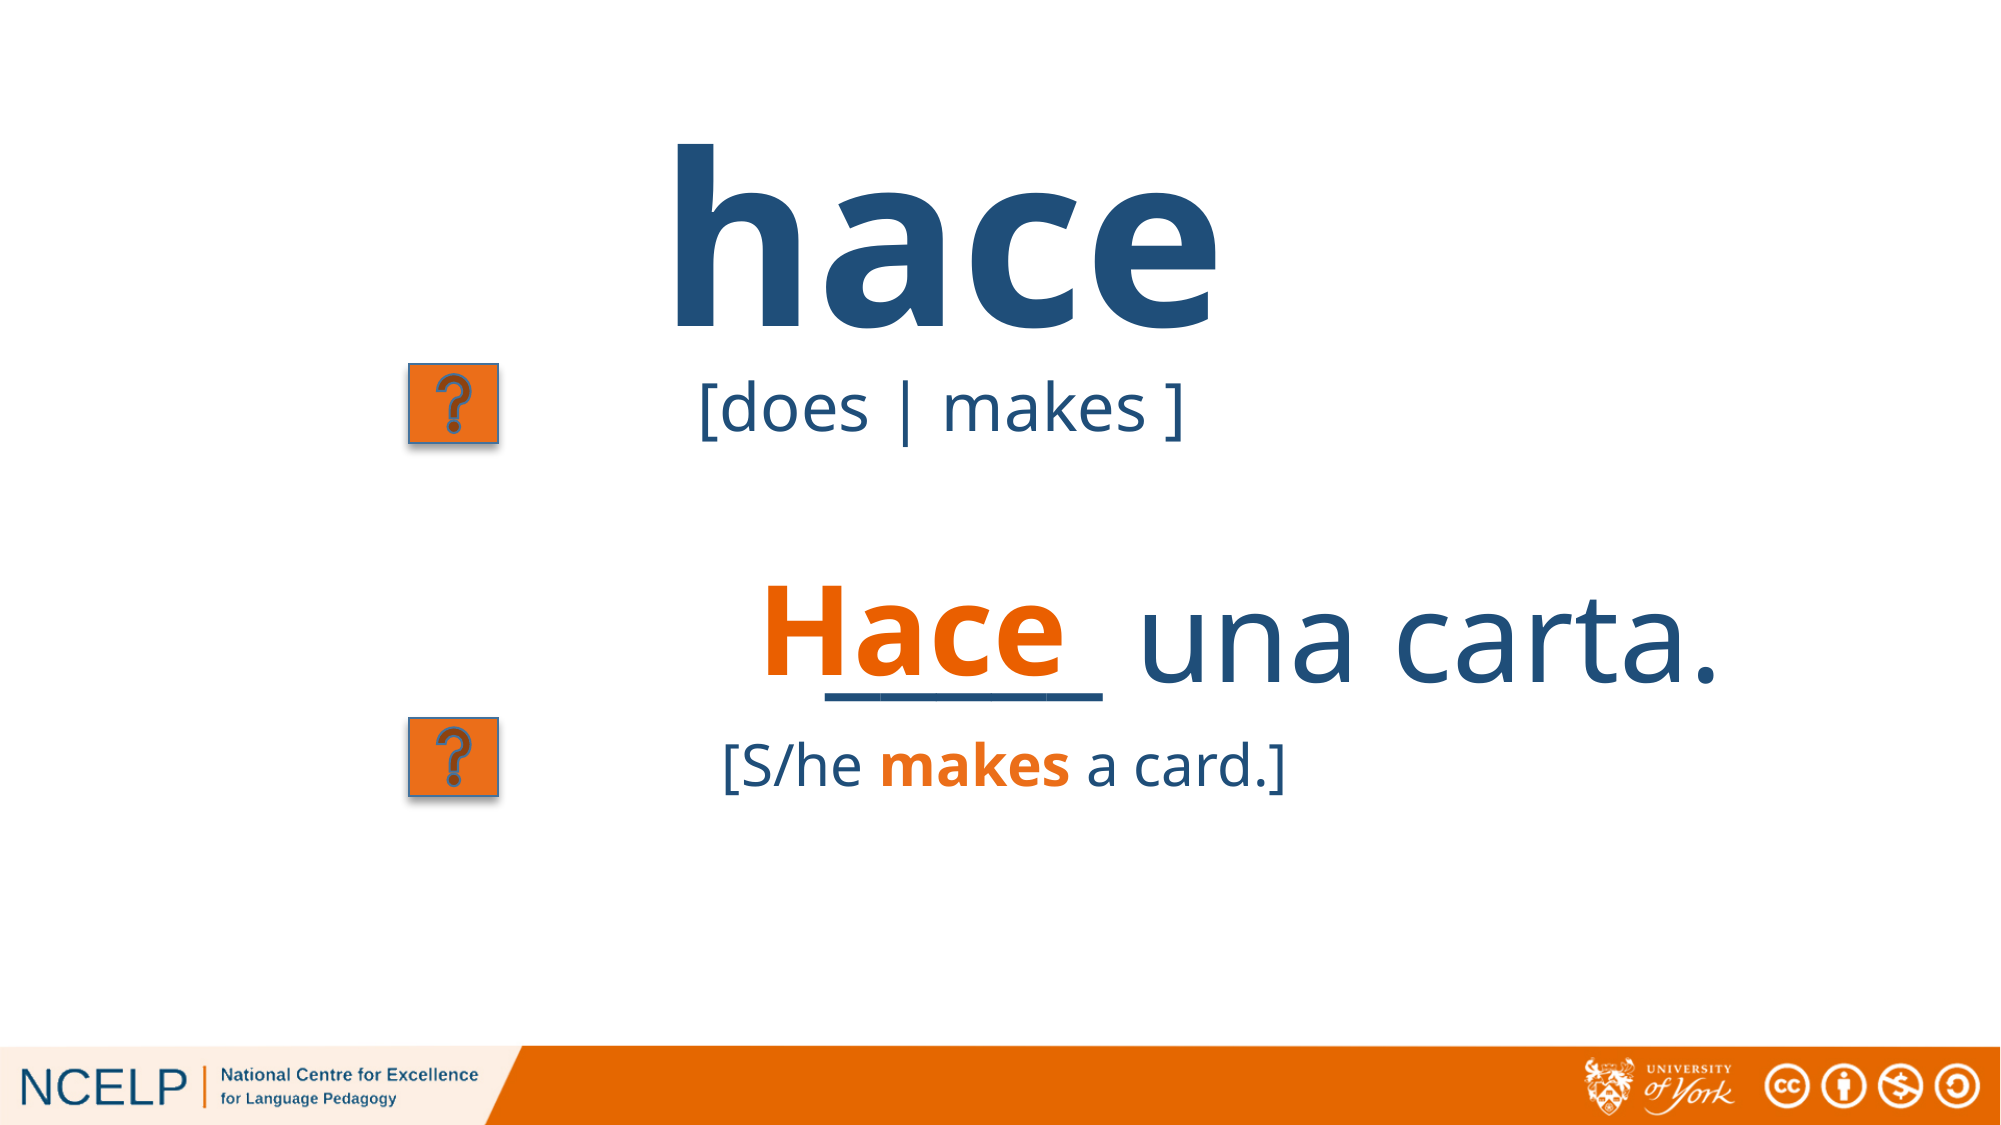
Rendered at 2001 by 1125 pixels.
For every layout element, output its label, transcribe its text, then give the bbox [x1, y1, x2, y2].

text_box [S/he makes a card.] [560, 721, 1450, 806]
text_box [408, 363, 499, 444]
text_box Hace [743, 542, 1083, 708]
text_box hace [498, 79, 1387, 357]
text_box [does | makes ] [498, 357, 1387, 452]
text_box [408, 717, 499, 797]
picture [0, 0, 2001, 1125]
text_box _____ una carta. [498, 550, 1986, 866]
